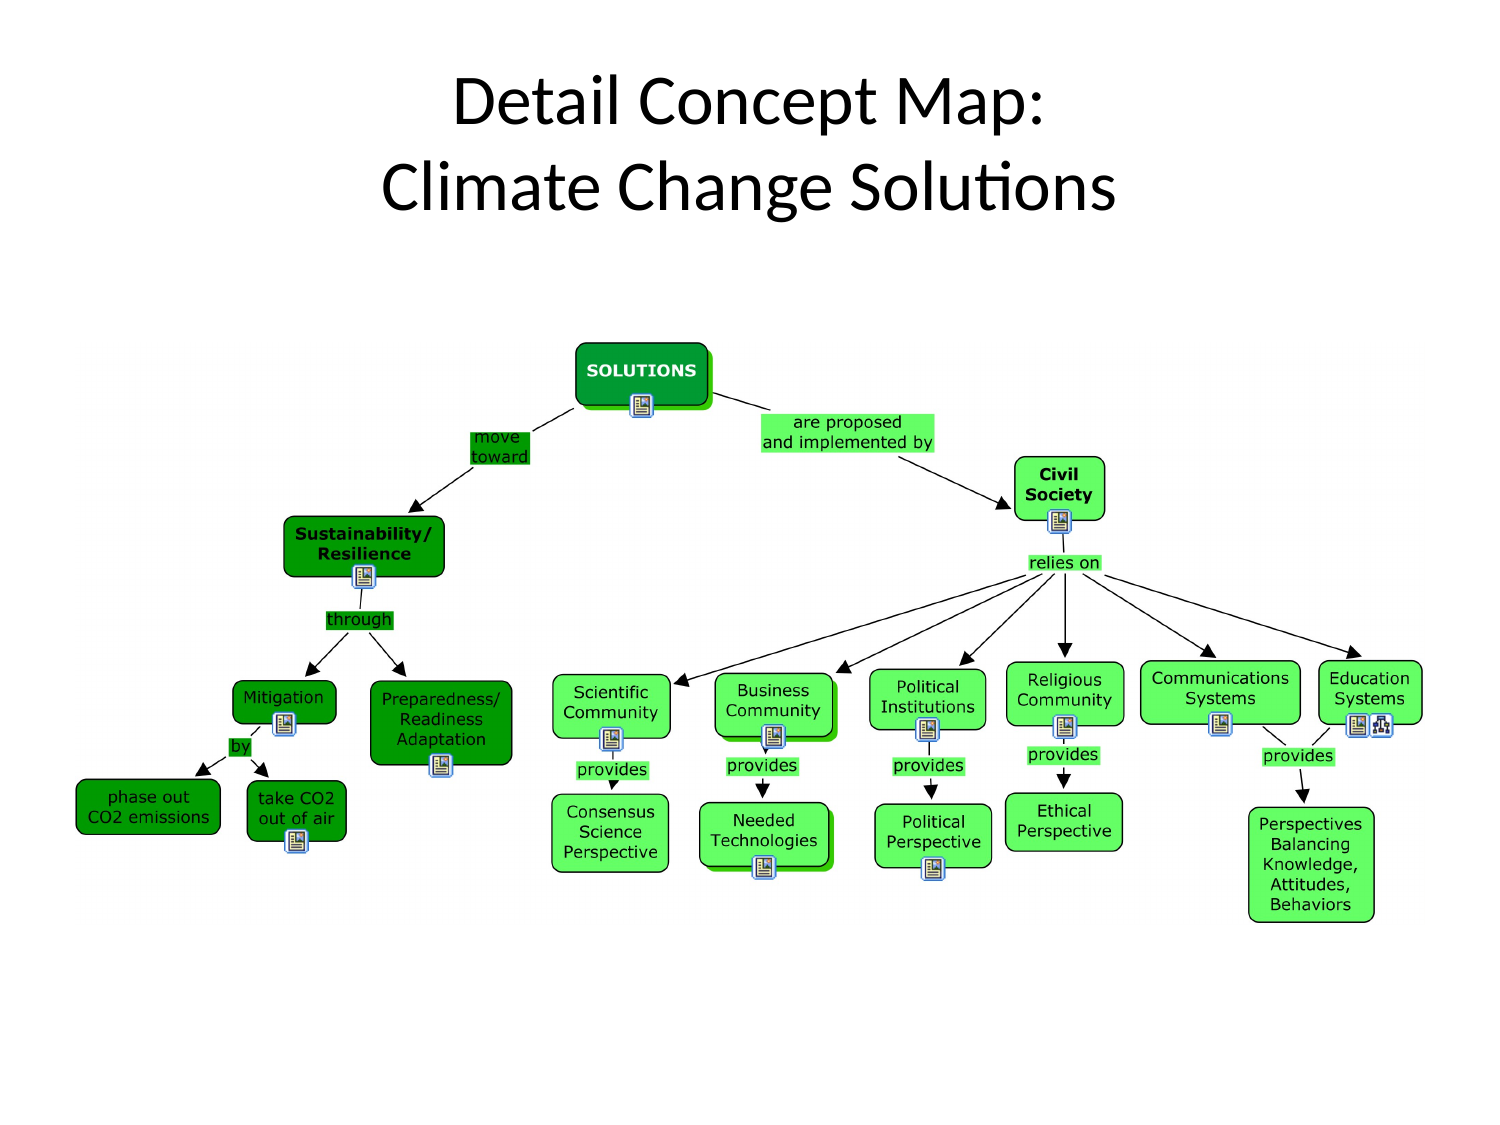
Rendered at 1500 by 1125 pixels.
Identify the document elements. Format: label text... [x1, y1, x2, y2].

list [74, 262, 1426, 1006]
title Detail Concept Map: Climate Change Solutions [75, 45, 1425, 233]
